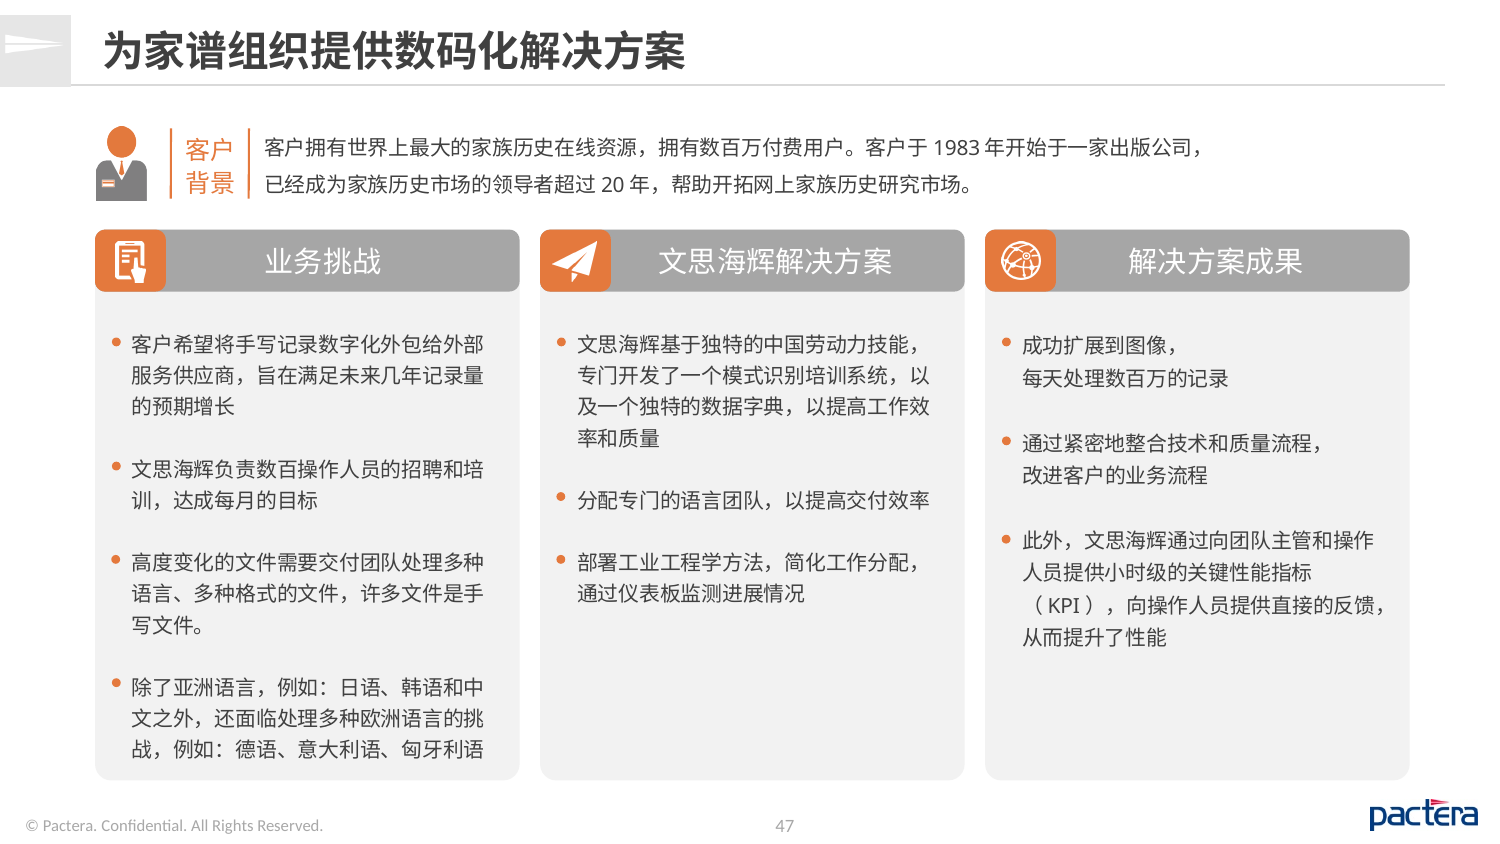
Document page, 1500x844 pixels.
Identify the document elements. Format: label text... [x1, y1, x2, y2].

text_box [539, 229, 965, 781]
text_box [984, 229, 1410, 781]
picture [0, 15, 71, 87]
title 为家谱组织提供数码化解决方案 [90, 23, 1440, 77]
text_box 客户 背景 [170, 123, 249, 205]
picture [1370, 799, 1478, 831]
slide_number 47 [669, 802, 900, 844]
slide_number © Pactera. Confidential. All Rights Reserved. [13, 802, 449, 844]
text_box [94, 229, 520, 790]
text_box 客户拥有世界上最大的家族历史在线资源，拥有数百万付费用户。客户于1983年开始于一家出版公司，已经成为家族历史市场的领导者超过20年，帮助开拓网上家族历史研究市场。 [249, 114, 1231, 205]
picture [96, 126, 148, 201]
